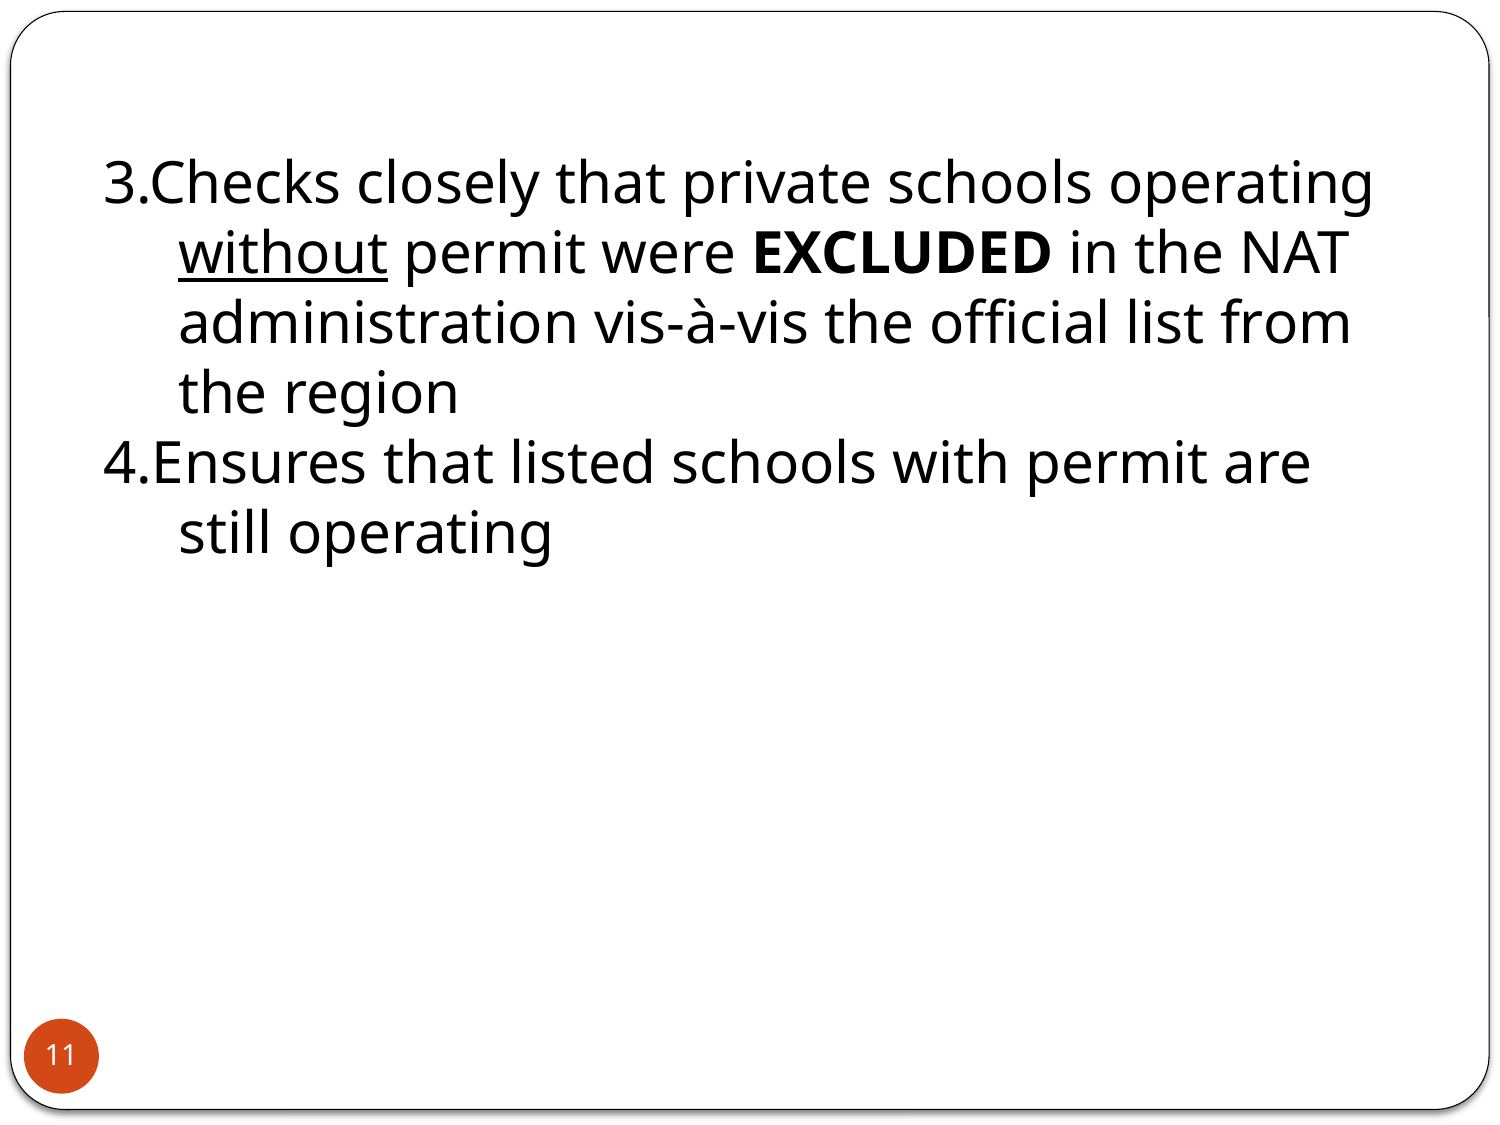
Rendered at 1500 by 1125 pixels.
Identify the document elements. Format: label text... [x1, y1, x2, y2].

text_box 3.Checks closely that private schools operating without permit were EXCLUDED in the NAT administration vis-à-vis the official list from the region 4.Ensures that listed schools with permit are still operating [74, 137, 1425, 573]
slide_number 11 [23, 1018, 99, 1094]
